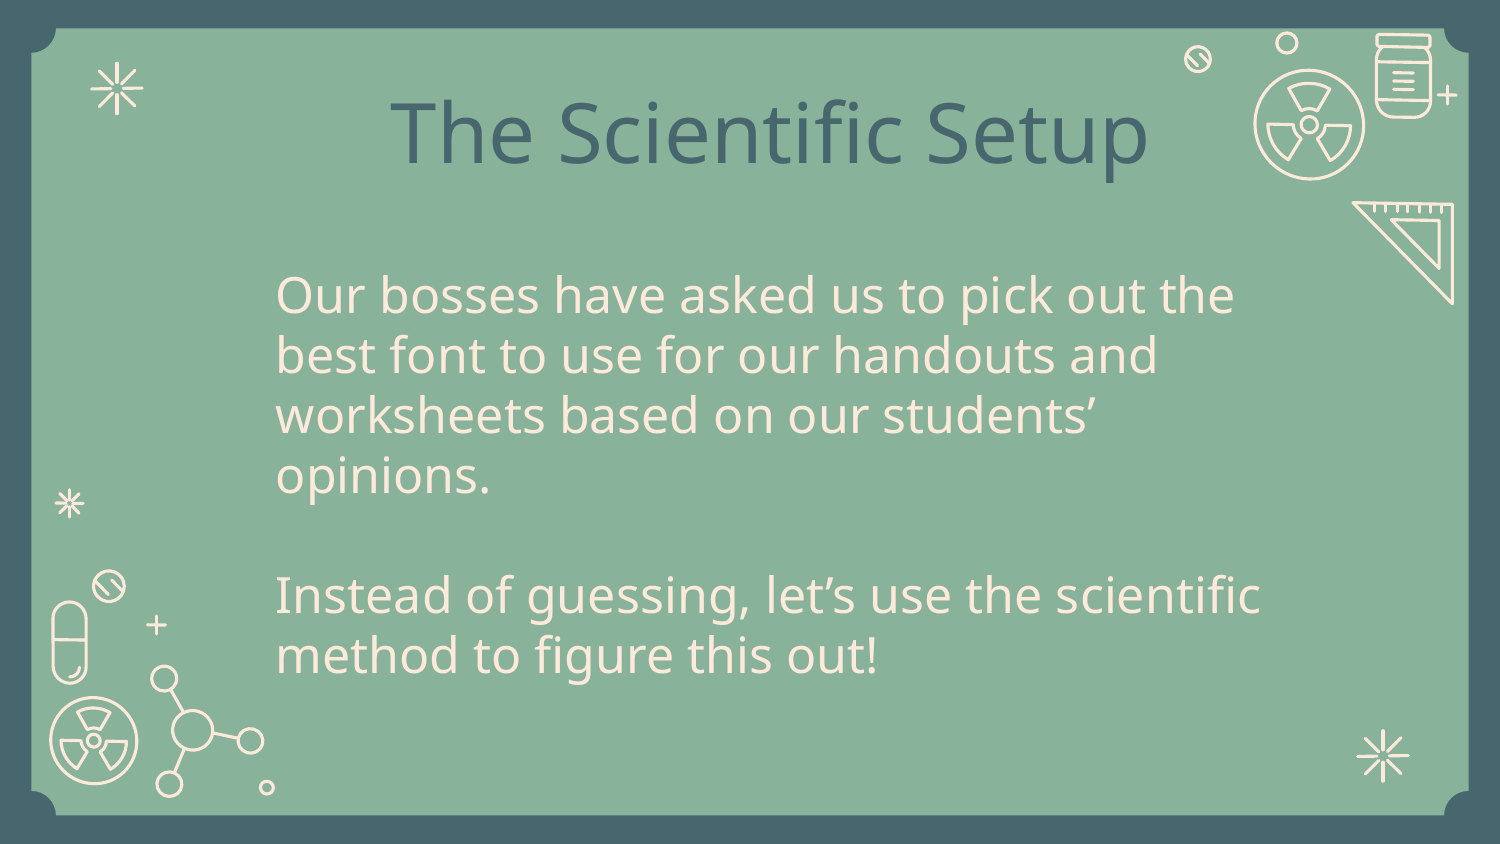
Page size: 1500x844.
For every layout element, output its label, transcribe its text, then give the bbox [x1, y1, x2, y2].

subtitle Our bosses have asked us to pick out the best font to use for our handouts and worksheets based on our students’ opinions. Instead of guessing, let’s use the scientific method to figure this out! [185, 356, 1296, 591]
title The Scientific Setup [300, 88, 1243, 172]
